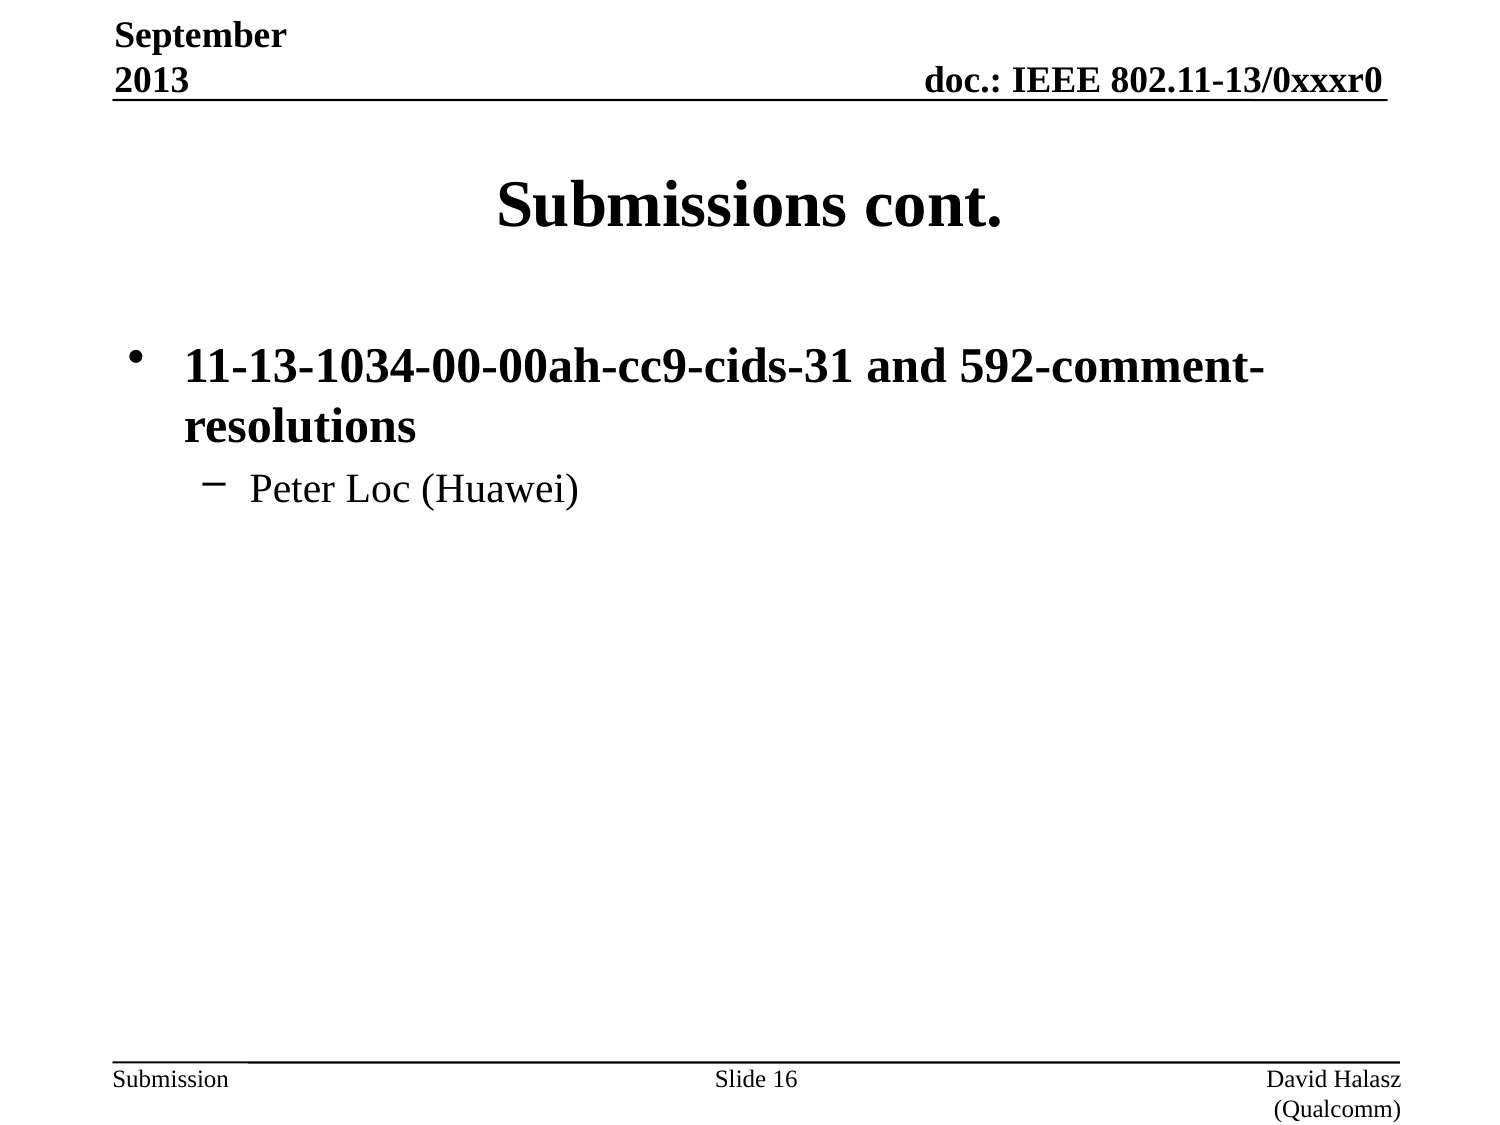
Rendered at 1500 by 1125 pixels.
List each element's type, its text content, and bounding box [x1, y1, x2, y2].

slide_number Slide 16 [712, 1061, 800, 1093]
title Submissions cont. [112, 112, 1388, 288]
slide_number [114, 54, 333, 101]
footer David Halasz (Qualcomm) [1221, 1061, 1402, 1093]
list 11-13-1034-00-00ah-cc9-cids-31 and 592-comment-resolutions Peter Loc (Huawei) [112, 324, 1388, 1001]
